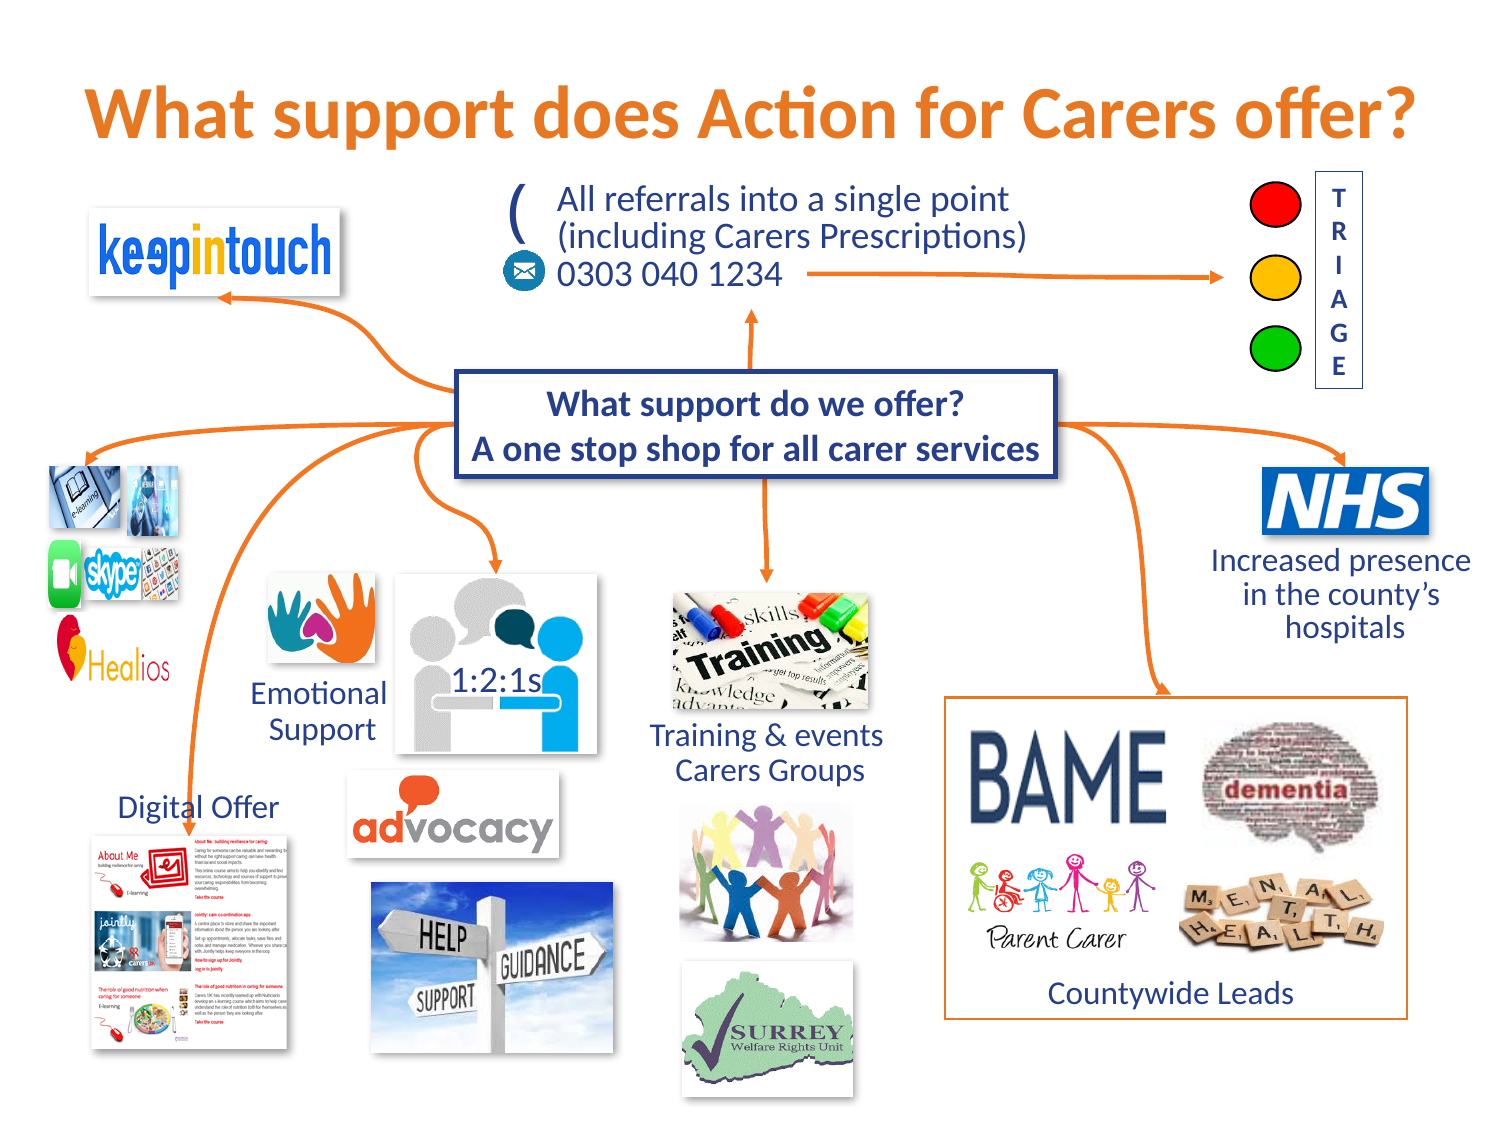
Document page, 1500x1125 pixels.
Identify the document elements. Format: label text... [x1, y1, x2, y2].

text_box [496, 401, 546, 574]
list All referrals into a single point (including Carers Prescriptions) 0303 040 1234 [541, 173, 1058, 309]
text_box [954, 401, 1356, 457]
text_box [944, 696, 1408, 1020]
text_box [63, 401, 496, 454]
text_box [198, 454, 546, 766]
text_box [1250, 182, 1301, 371]
picture [1179, 713, 1384, 962]
picture [371, 882, 613, 1053]
picture [88, 208, 340, 296]
picture [347, 770, 559, 858]
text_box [48, 466, 178, 683]
text_box What support do we offer? A one stop shop for all carer services [455, 370, 1057, 478]
picture [503, 250, 545, 291]
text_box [1057, 424, 1172, 695]
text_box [1194, 467, 1497, 655]
text_box T R I A G E [1315, 182, 1363, 389]
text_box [217, 297, 546, 399]
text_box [807, 273, 1225, 278]
text_box ( [492, 157, 600, 255]
picture [682, 961, 853, 1097]
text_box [234, 573, 412, 756]
picture [961, 715, 1167, 835]
picture [986, 923, 1133, 961]
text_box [633, 593, 908, 942]
text_box Digital Offer [102, 777, 295, 833]
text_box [412, 574, 597, 754]
text_box What support does Action for Carers offer? [69, 66, 1446, 182]
picture [91, 836, 287, 1049]
picture [960, 852, 1159, 917]
